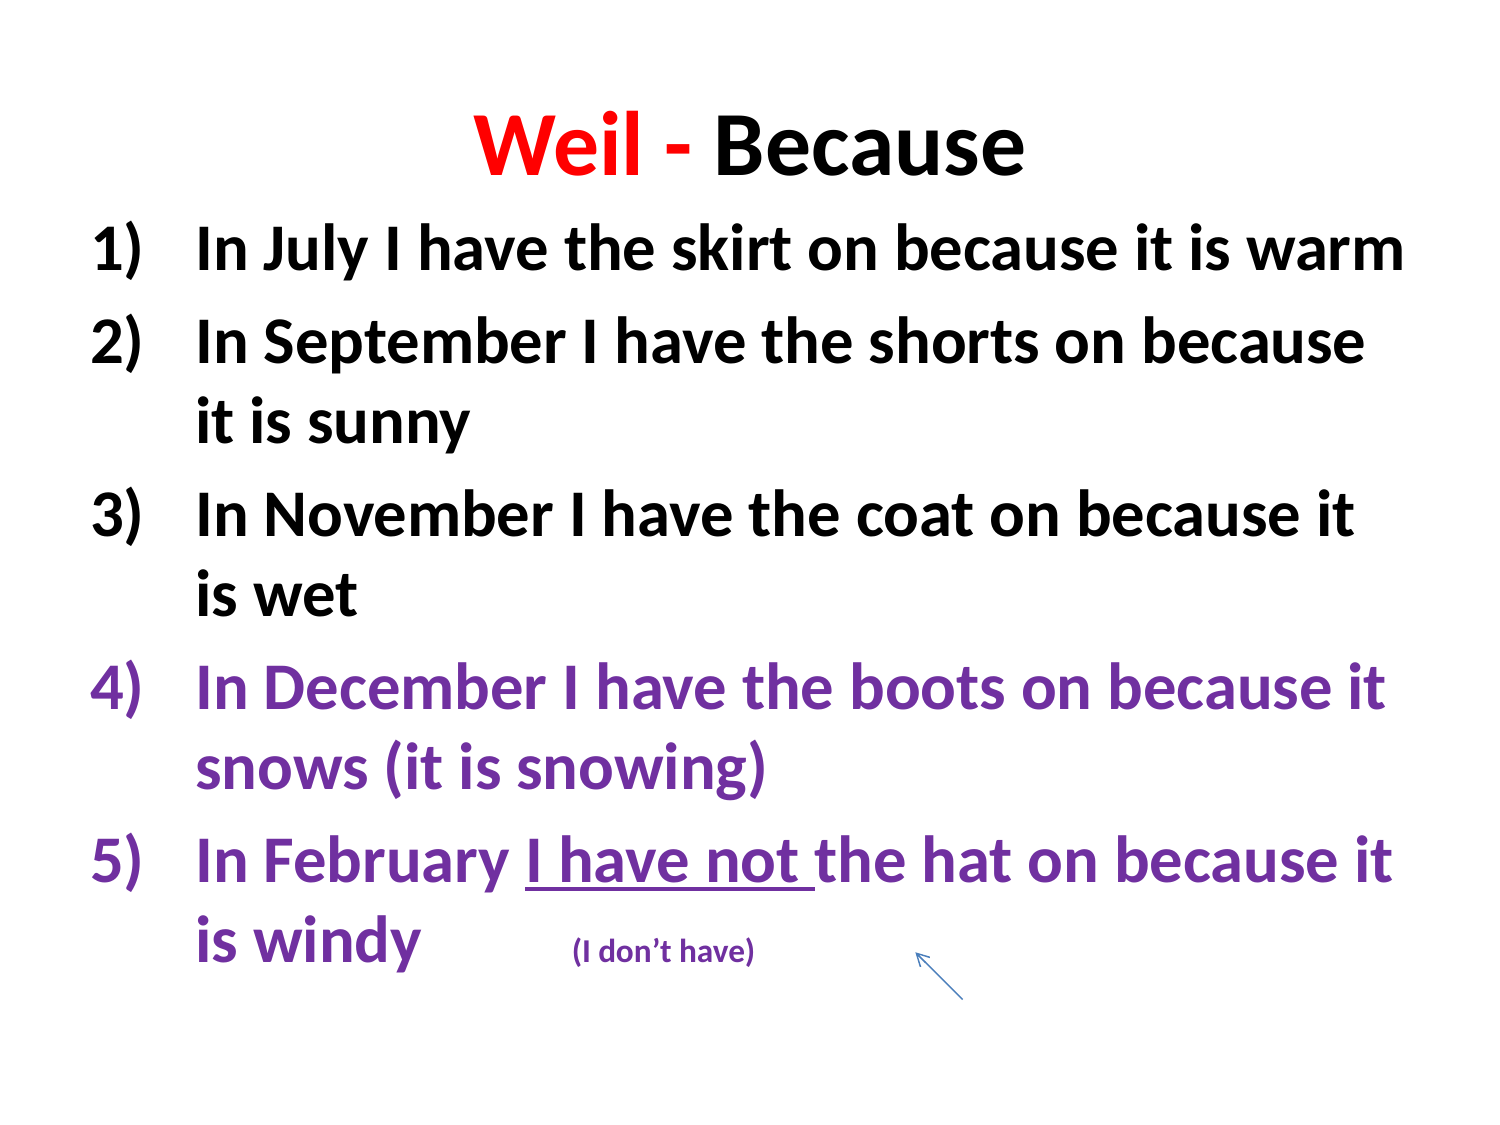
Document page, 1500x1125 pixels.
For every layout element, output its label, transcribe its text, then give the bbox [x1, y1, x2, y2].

list In July I have the skirt on because it is warm In September I have the shorts on because it is sunny In November I have the coat on because it is wet In December I have the boots on because it snows (it is snowing) In February I have not the hat on because it is windy (I don’t have) [75, 196, 1425, 1059]
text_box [915, 951, 963, 1000]
title Weil - Because [75, 45, 1425, 196]
